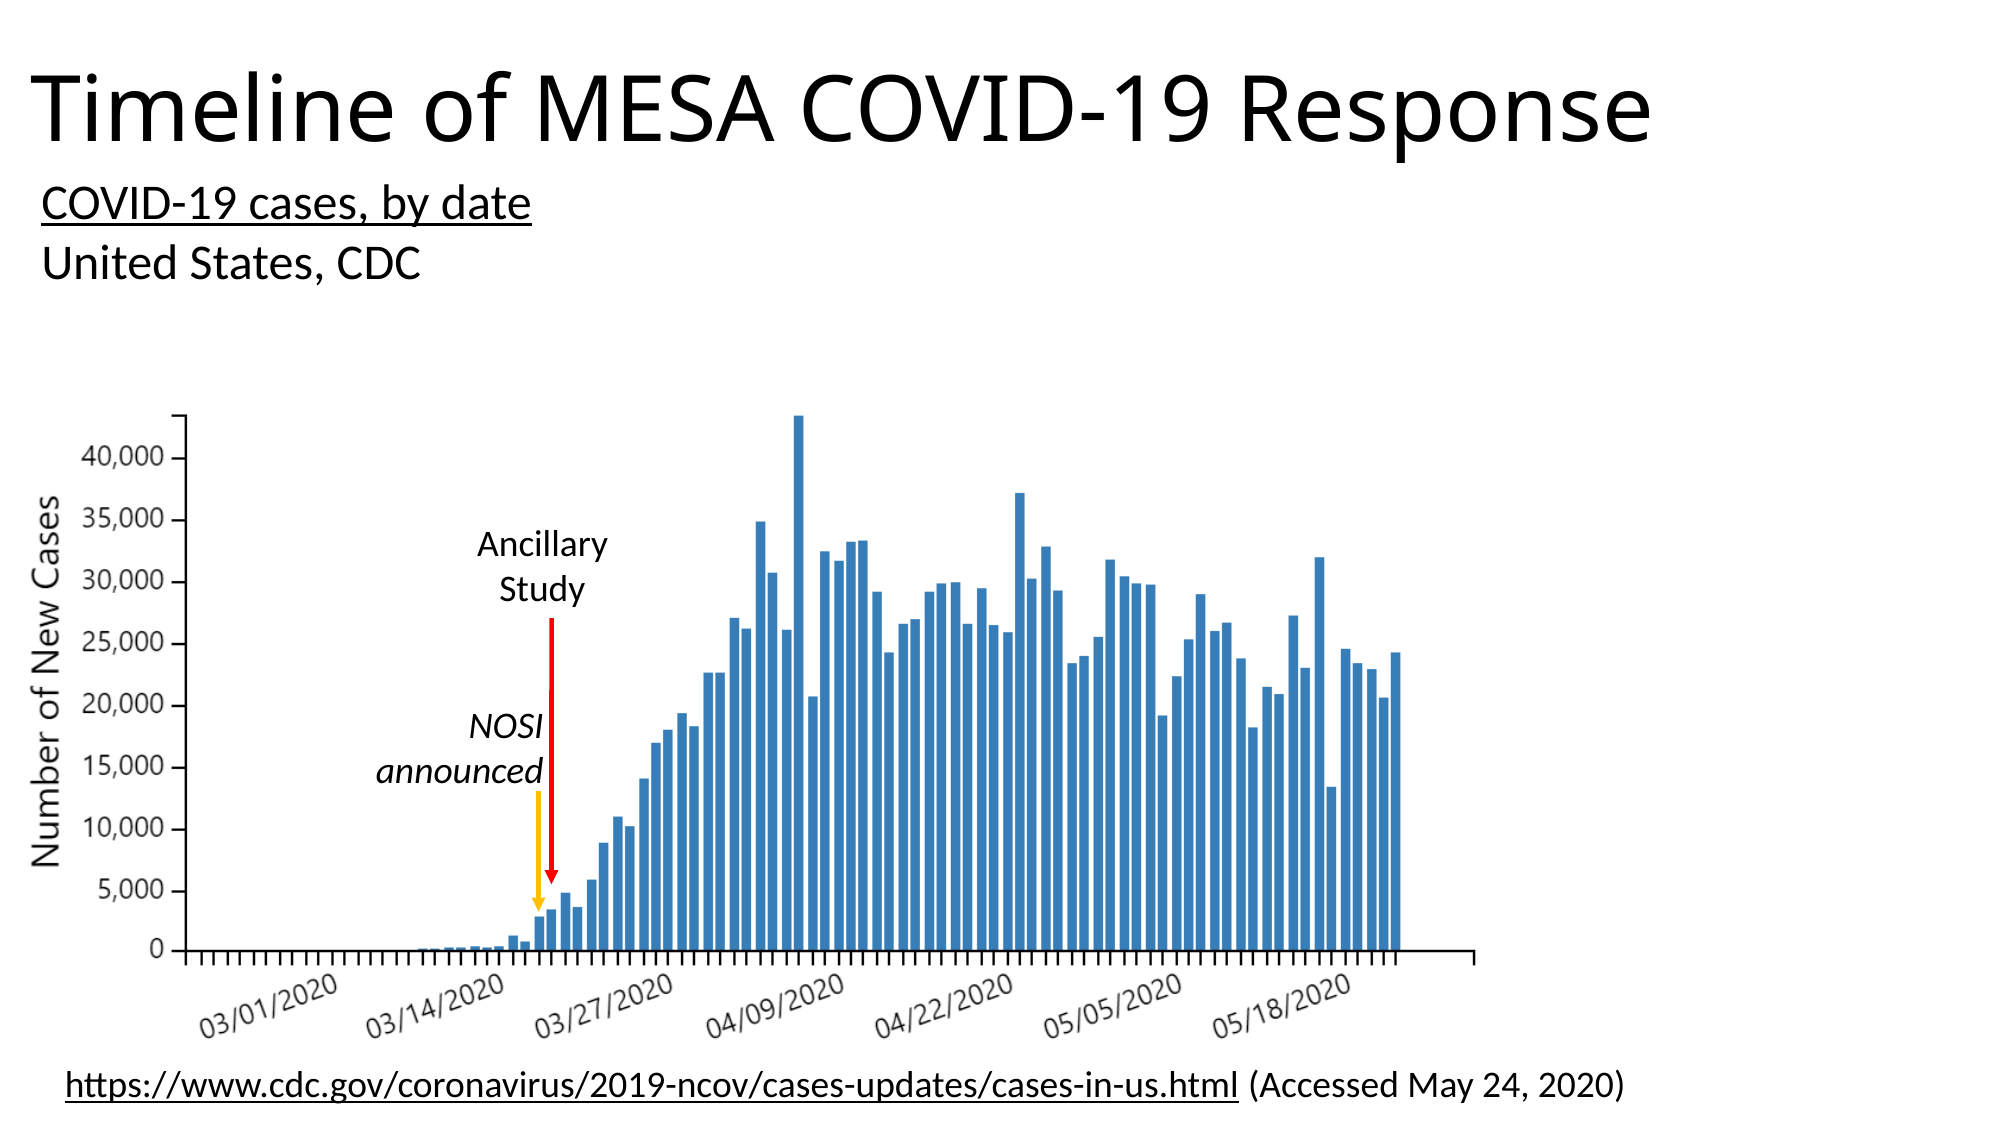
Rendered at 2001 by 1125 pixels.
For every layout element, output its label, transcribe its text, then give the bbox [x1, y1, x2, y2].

picture [191, 317, 1492, 1058]
text_box COVID-19 cases, by date United States, CDC [26, 161, 574, 297]
text_box https://www.cdc.gov/coronavirus/2019-ncov/cases-updates/cases-in-us.html (Accessed May 24, 2020) [50, 1053, 1863, 1113]
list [3, 317, 191, 966]
title Timeline of MESA COVID-19 Response [15, 2, 1740, 221]
